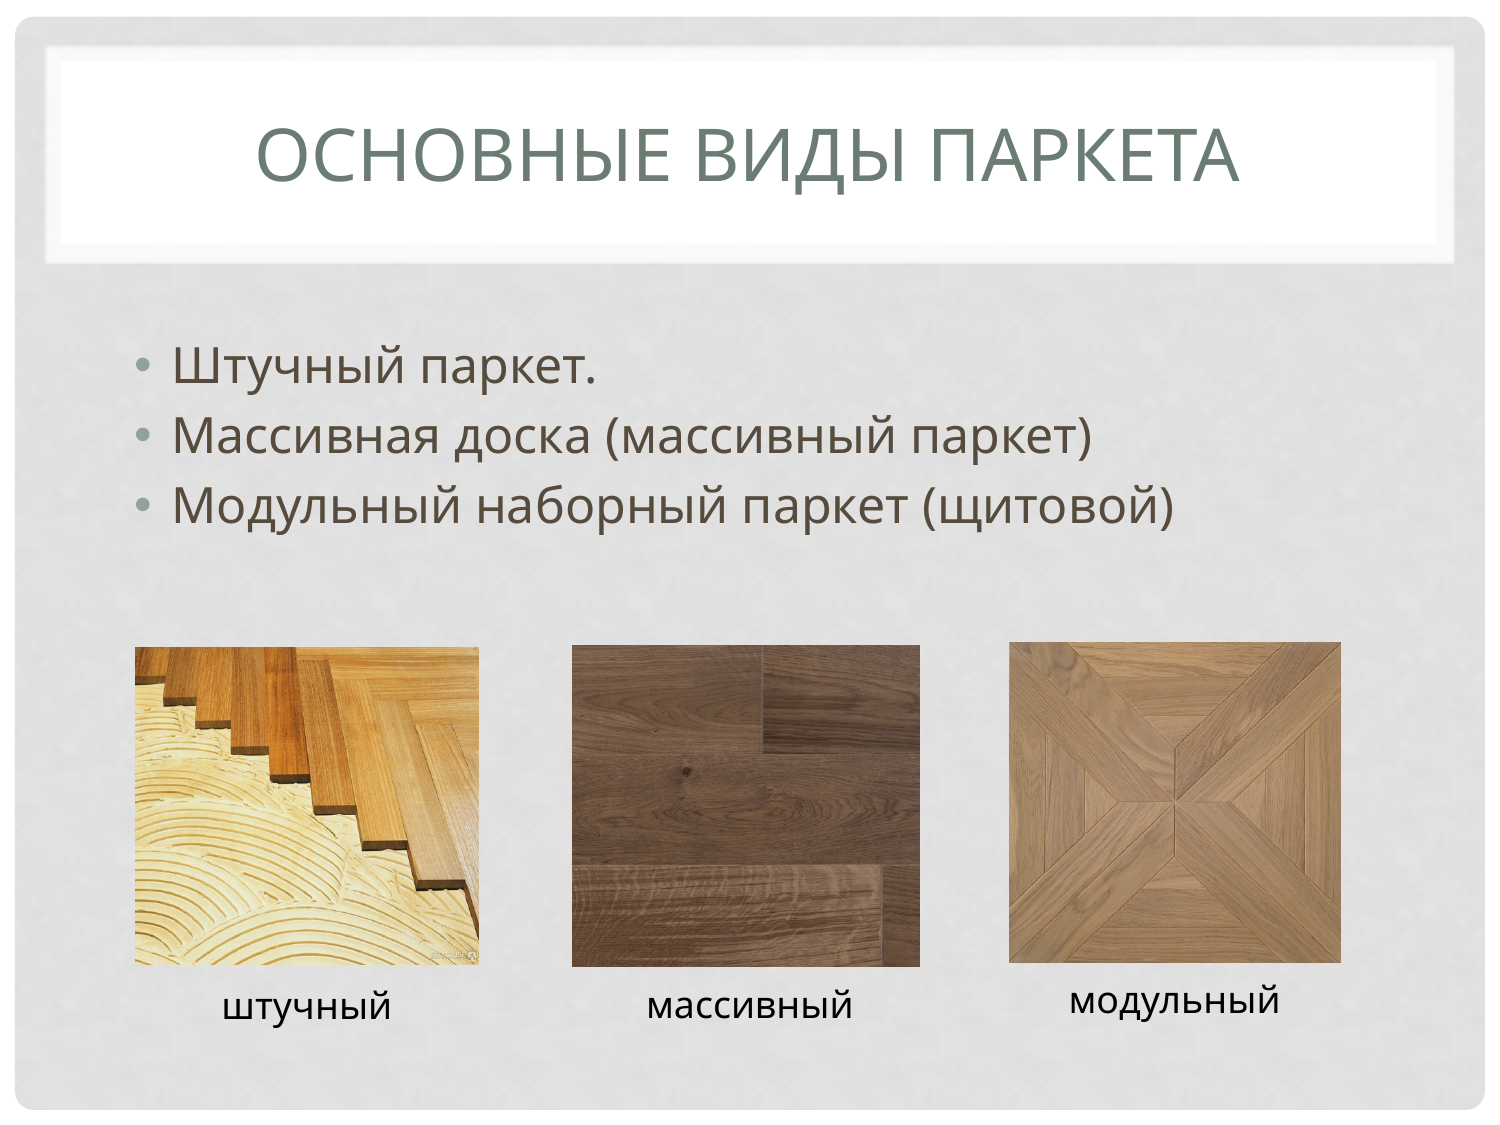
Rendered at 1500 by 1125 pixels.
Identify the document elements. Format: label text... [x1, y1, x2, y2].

text_box массивный [631, 973, 869, 1033]
picture [572, 644, 920, 968]
picture [135, 647, 479, 966]
list Штучный паркет. Массивная доска (массивный паркет) Модульный наборный паркет (щитовой) [100, 326, 1297, 950]
title Основные виды паркета [69, 66, 1425, 238]
text_box штучный [206, 974, 408, 1035]
picture [1009, 642, 1342, 964]
text_box модульный [1053, 968, 1296, 1029]
